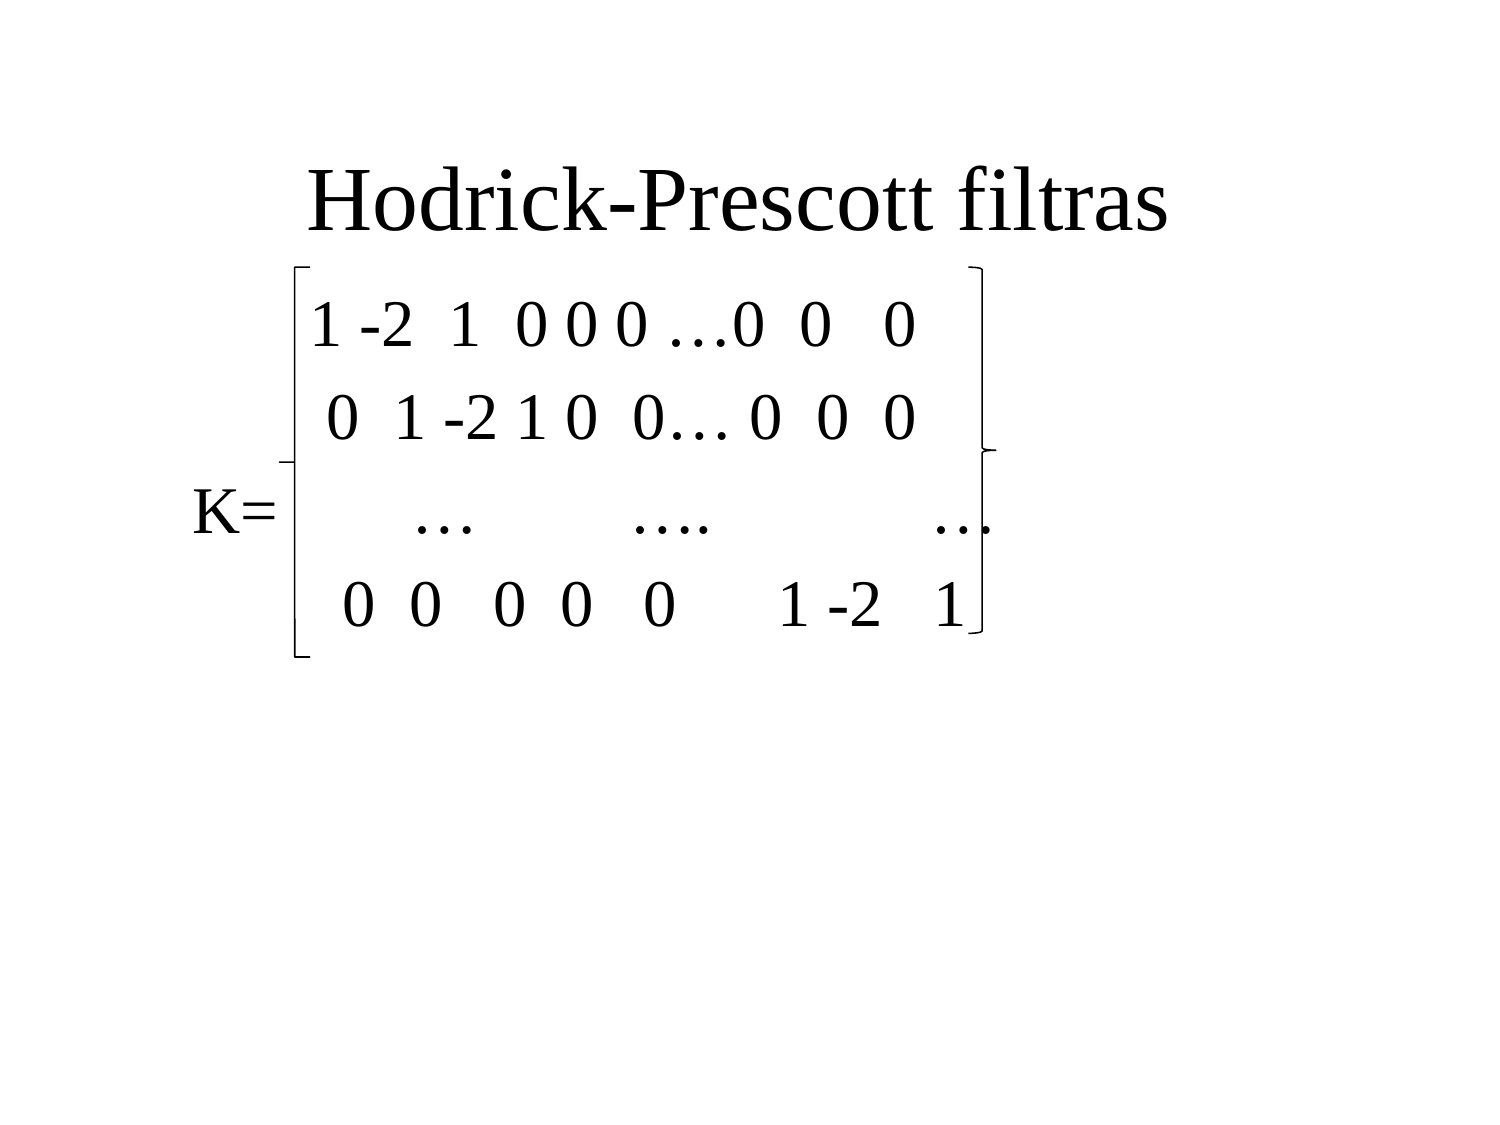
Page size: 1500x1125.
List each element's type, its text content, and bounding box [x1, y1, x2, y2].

text_box [279, 267, 311, 657]
text_box [968, 267, 996, 634]
title Hodrick-Prescott filtras [112, 99, 1388, 288]
list 1 -2 1 0 0 0 …0 0 0 0 1 -2 1 0 0… 0 0 0 K= … …. … 0 0 0 0 0 1 -2 1 [76, 272, 1352, 948]
